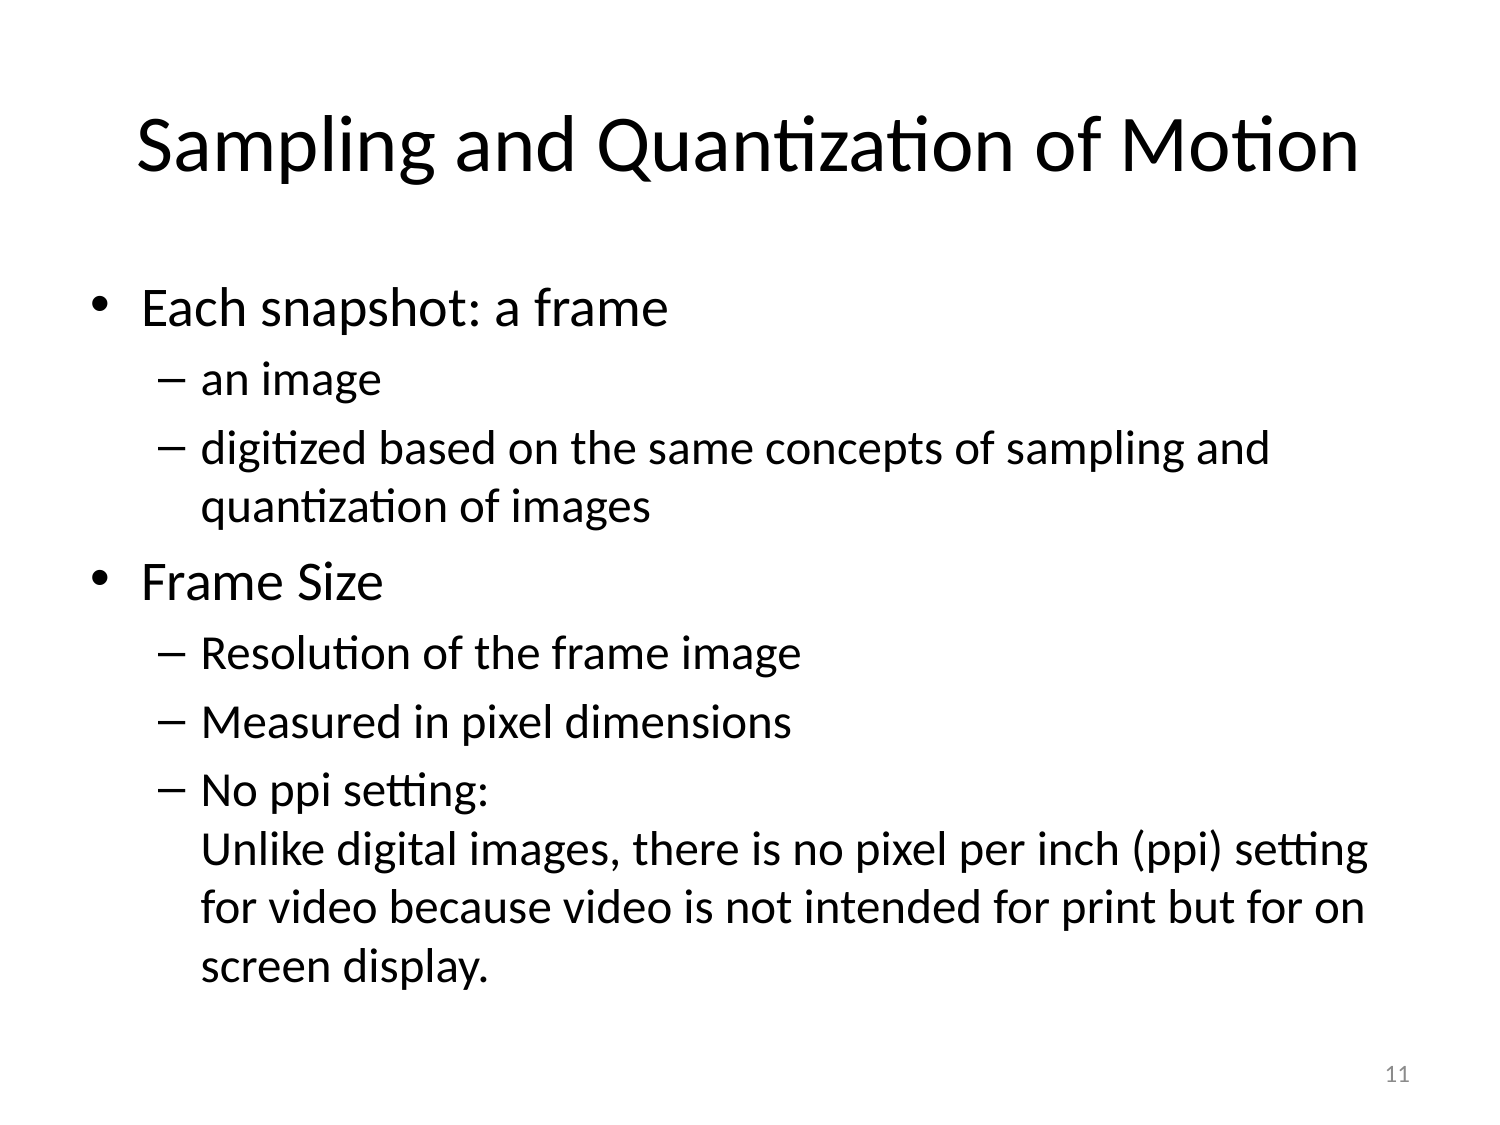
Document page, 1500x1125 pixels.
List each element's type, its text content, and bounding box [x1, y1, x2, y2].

list Each snapshot: a frame an image digitized based on the same concepts of sampling and quantization of images Frame Size Resolution of the frame image Measured in pixel dimensions No ppi setting: Unlike digital images, there is no pixel per inch (ppi) setting for video because video is not intended for print but for on screen display. [74, 262, 1426, 1006]
title Sampling and Quantization of Motion [74, 44, 1426, 233]
slide_number 11 [1074, 1042, 1425, 1103]
